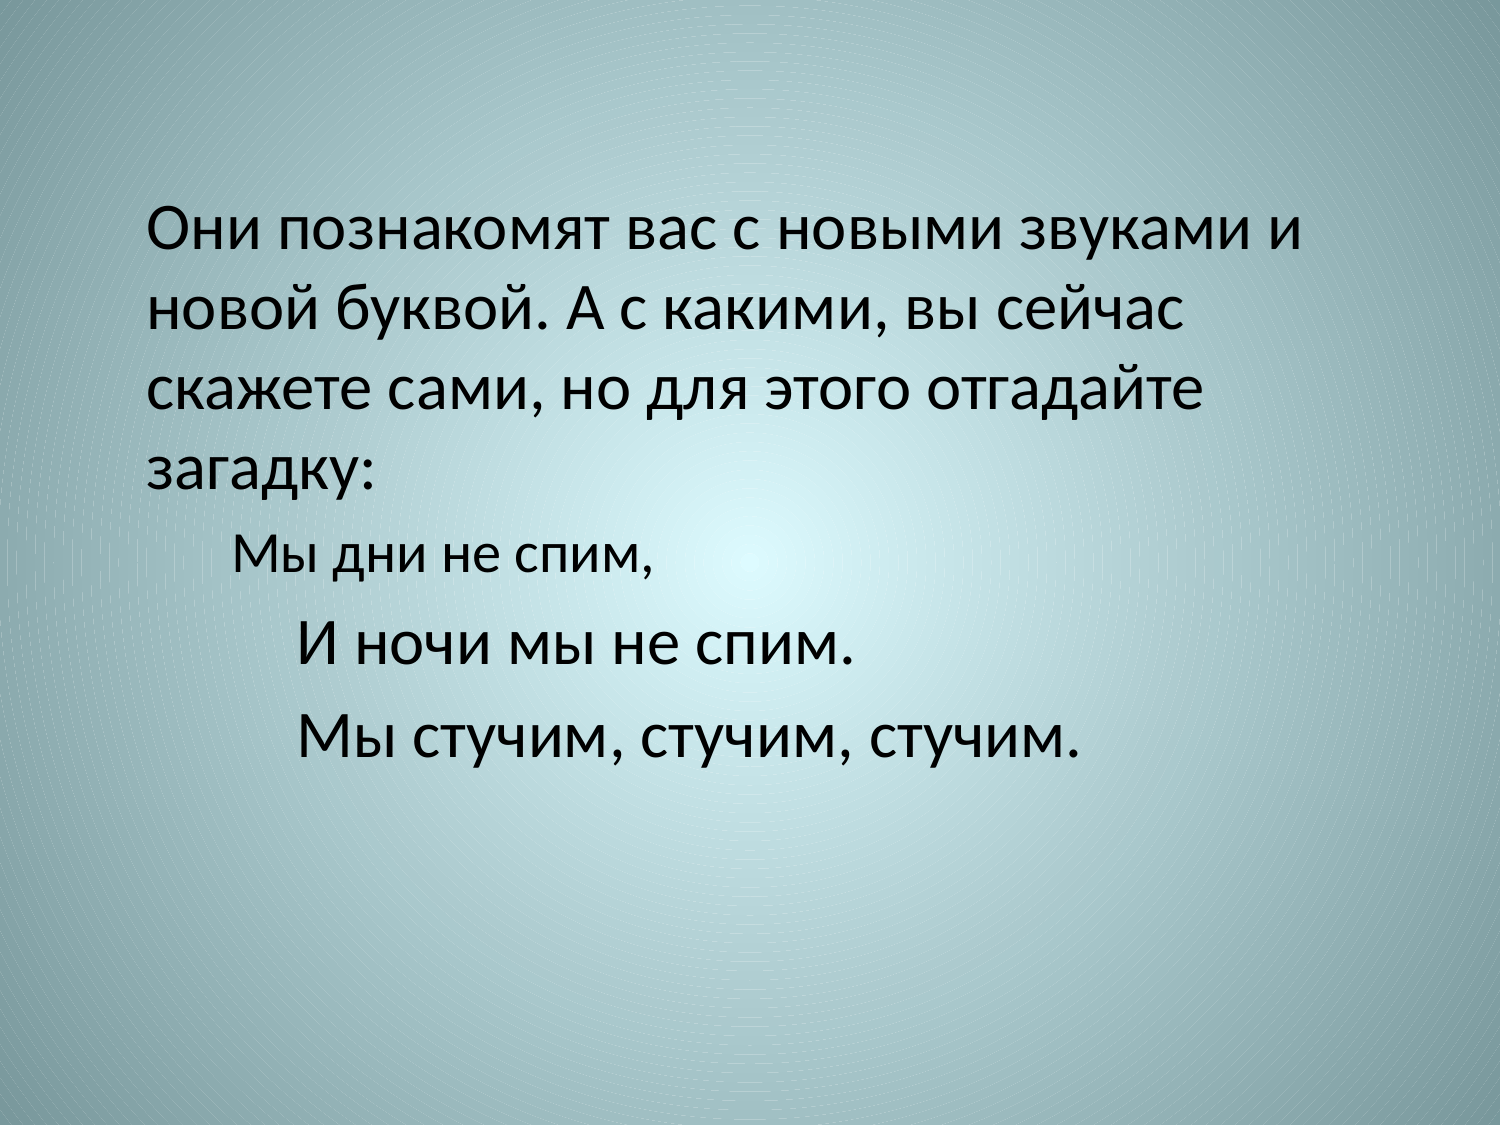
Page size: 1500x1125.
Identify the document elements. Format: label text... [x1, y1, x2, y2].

list Они познакомят вас с новыми звуками и новой буквой. А с какими, вы сейчас скажете сами, но для этого отгадайте загадку: Мы дни не спим, И ночи мы не спим. Мы стучим, стучим, стучим. [75, 82, 1425, 1005]
